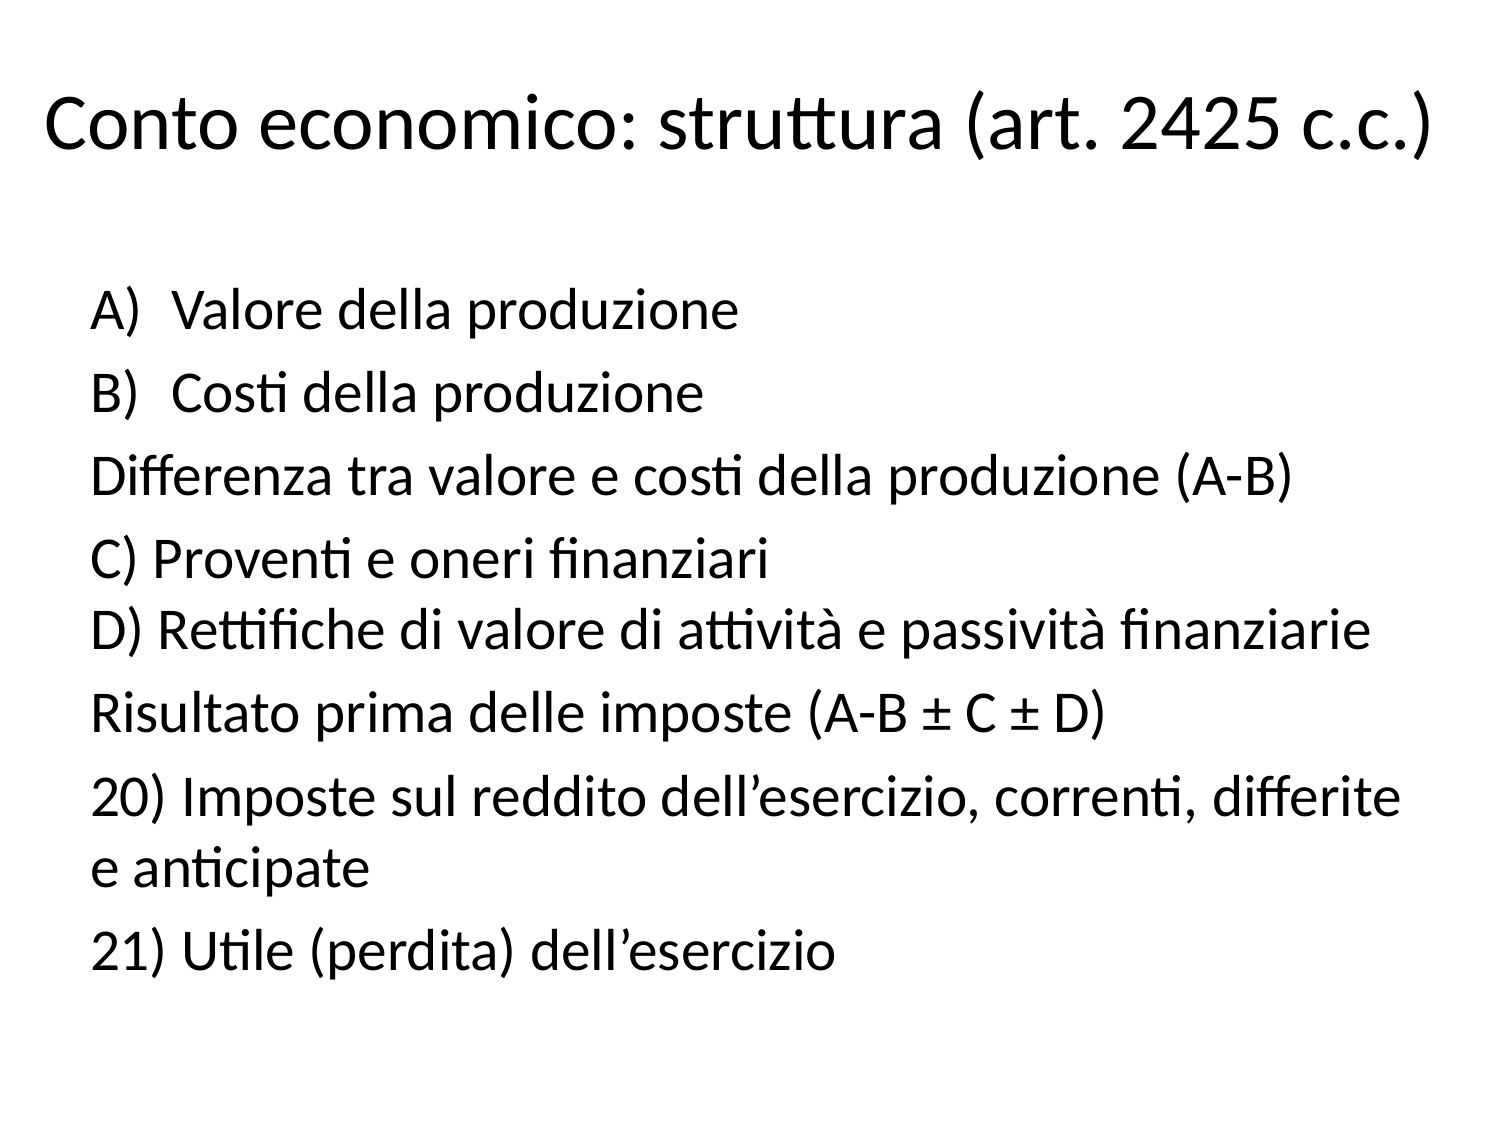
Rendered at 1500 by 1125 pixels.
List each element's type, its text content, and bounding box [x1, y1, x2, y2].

title Conto economico: struttura (art. 2425 c.c.) [0, 23, 1500, 211]
list Valore della produzione Costi della produzione Differenza tra valore e costi della produzione (A-B) C) Proventi e oneri finanziari D) Rettifiche di valore di attività e passività finanziarie Risultato prima delle imposte (A-B ± C ± D) 20) Imposte sul reddito dell’esercizio, correnti, differite e anticipate 21) Utile (perdita) dell’esercizio [75, 262, 1425, 1005]
